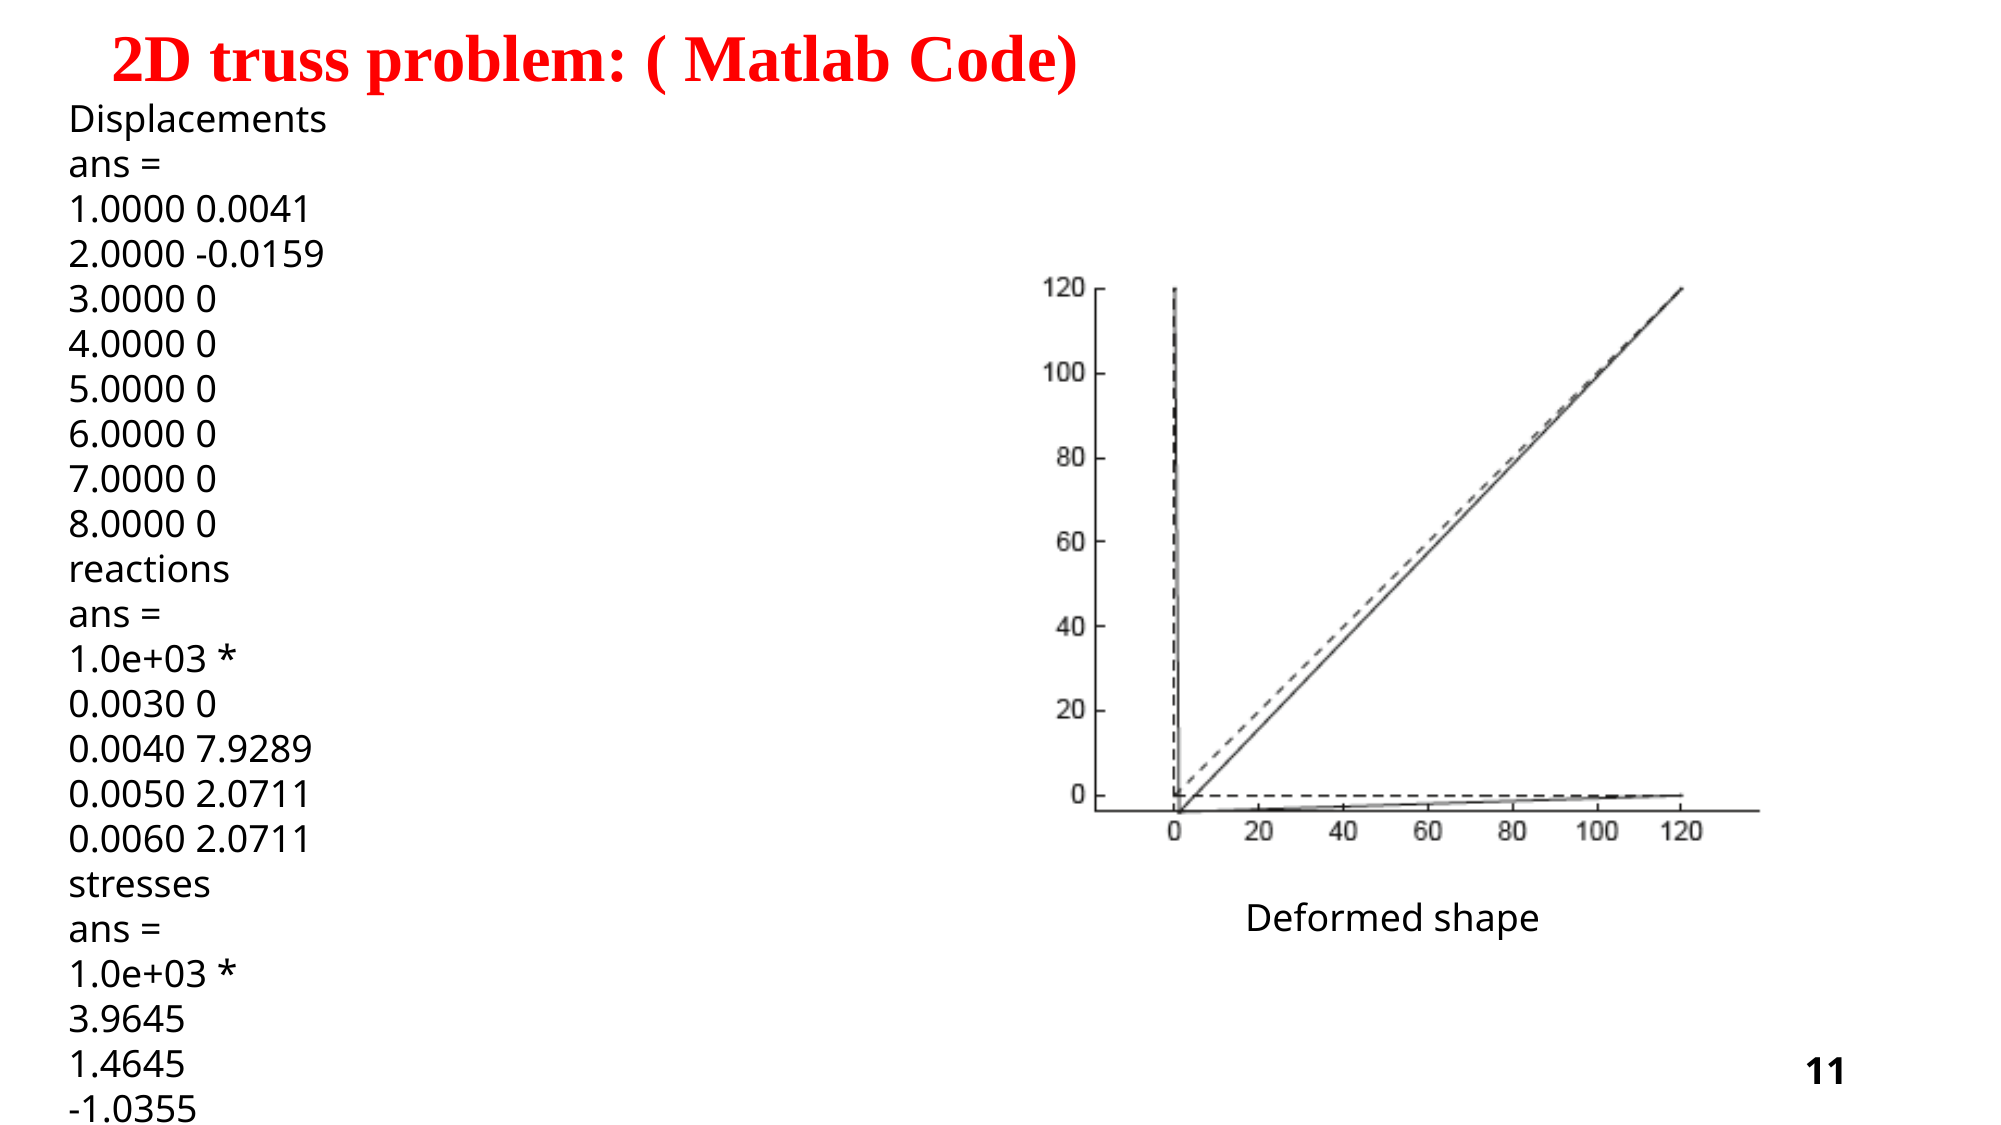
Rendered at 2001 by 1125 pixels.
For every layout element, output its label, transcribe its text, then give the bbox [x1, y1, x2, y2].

text_box Displacements ans = 1.0000 0.0041 2.0000 -0.0159 3.0000 0 4.0000 0 5.0000 0 6.0000 0 7.0000 0 8.0000 0 reactions ans = 1.0e+03 * 0.0030 0 0.0040 7.9289 0.0050 2.0711 0.0060 2.0711 stresses ans = 1.0e+03 * 3.9645 1.4645 -1.0355 [53, 87, 1054, 1125]
slide_number 11 [1412, 1042, 1863, 1103]
picture [1008, 234, 1777, 852]
list 2D truss problem: ( Matlab Code) [96, 16, 1922, 123]
text_box Deformed shape [1230, 886, 1556, 947]
